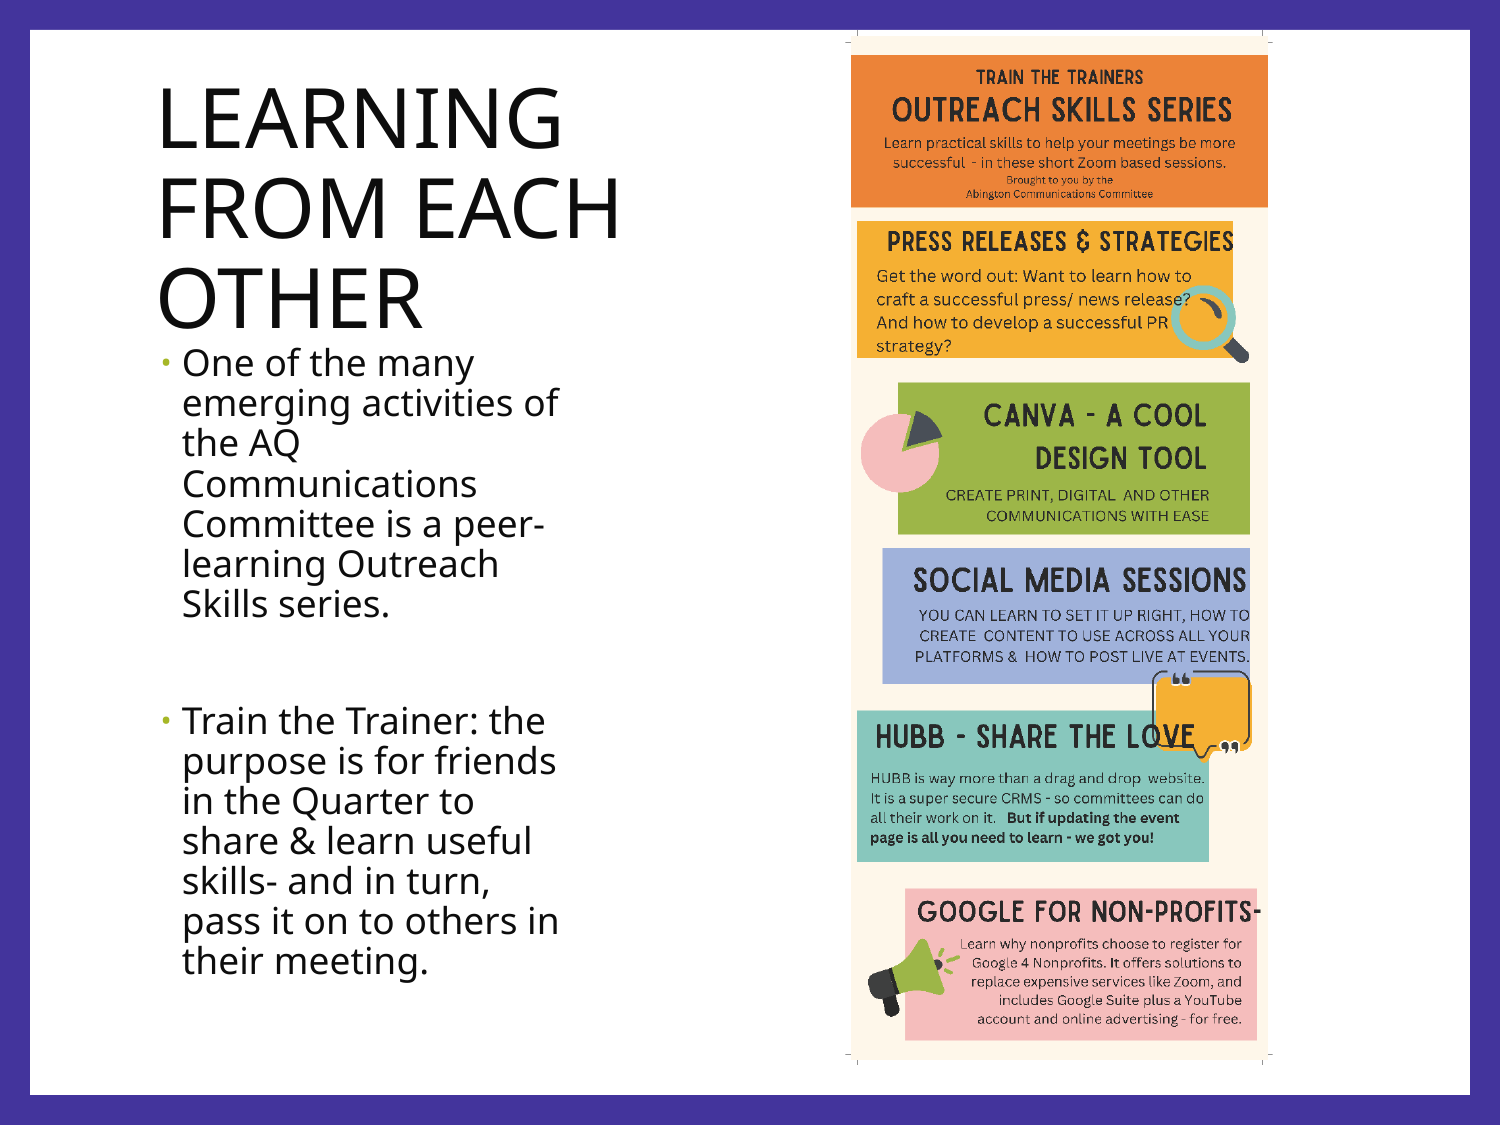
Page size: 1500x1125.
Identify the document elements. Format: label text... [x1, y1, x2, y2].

title LEARNING FROM EACH OTHER [140, 99, 820, 323]
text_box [845, 30, 1273, 1065]
list One of the many emerging activities of the AQ Communications Committee is a peer-learning Outreach Skills series. Train the Trainer: the purpose is for friends in the Quarter to share & learn useful skills- and in turn, pass it on to others in their meeting. [140, 337, 587, 1000]
